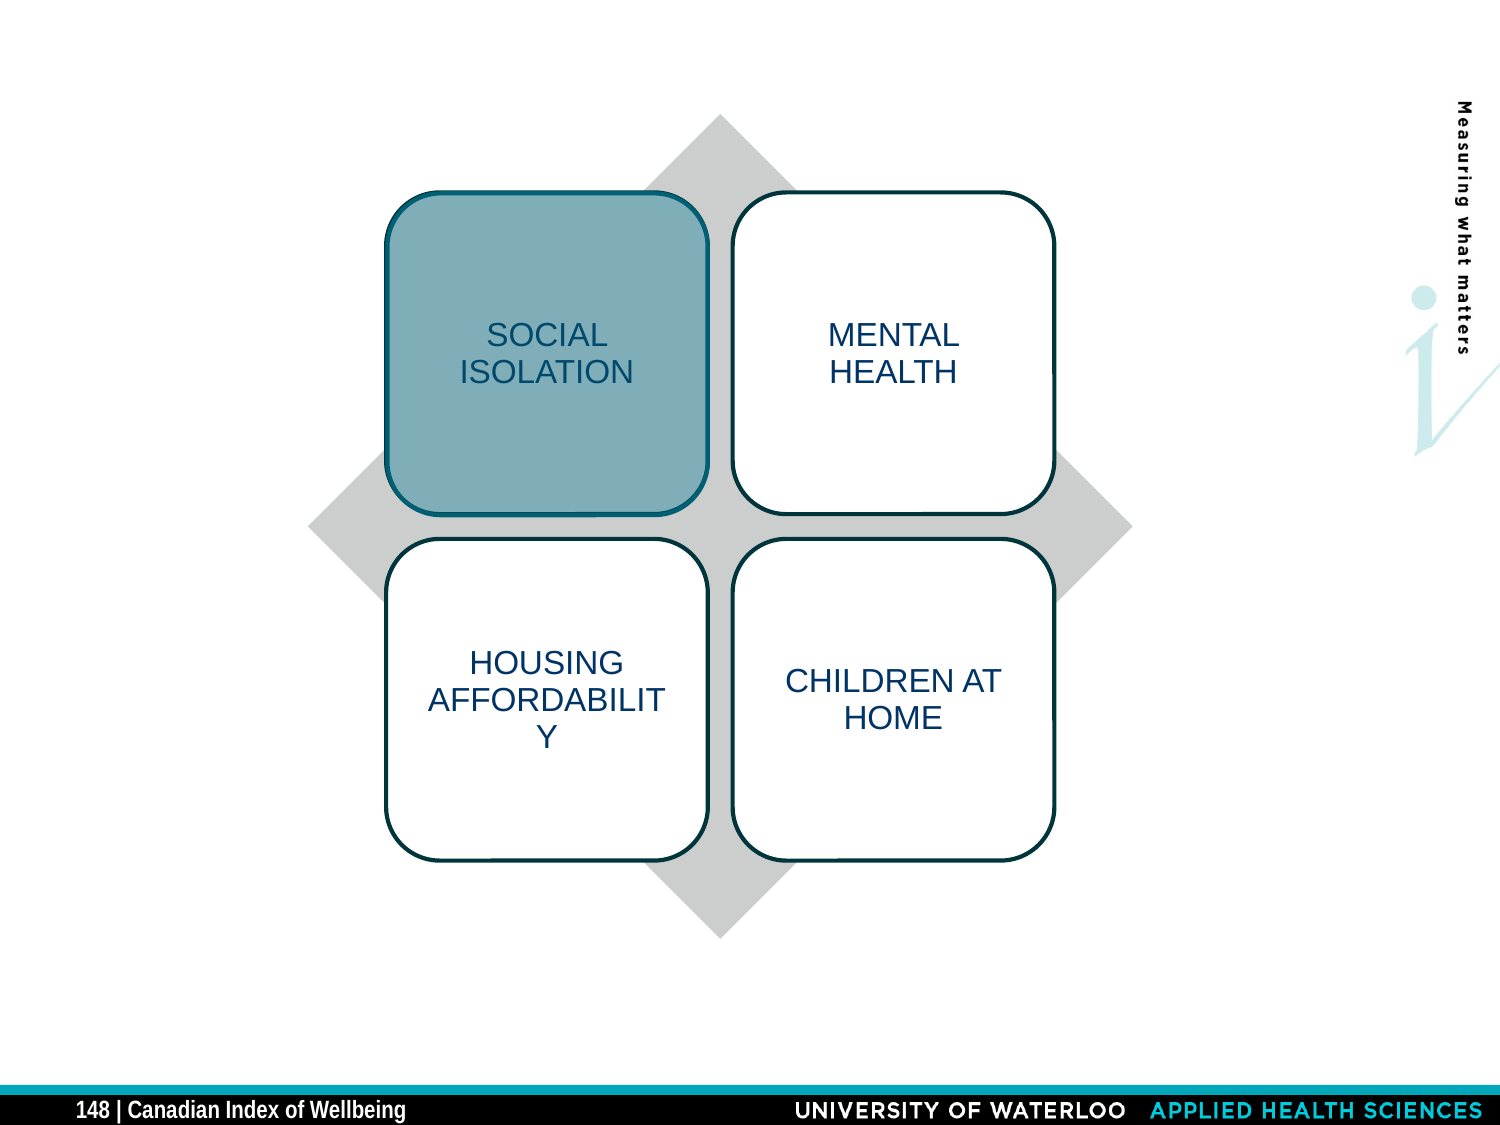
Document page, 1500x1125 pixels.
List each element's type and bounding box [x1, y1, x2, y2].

text_box [119, 113, 1321, 940]
picture [1402, 92, 1500, 478]
picture [0, 1095, 1500, 1125]
